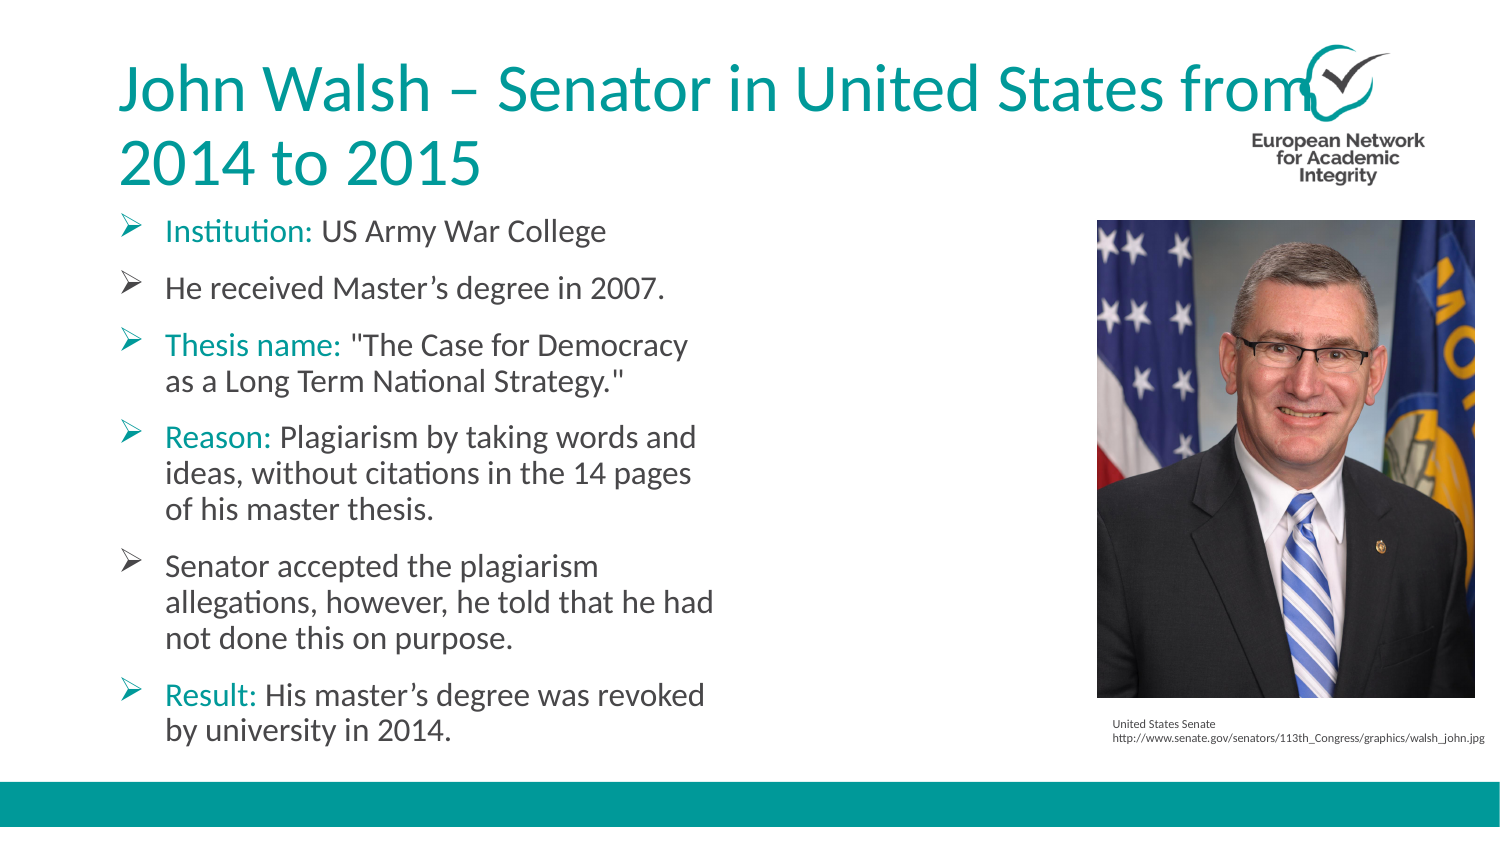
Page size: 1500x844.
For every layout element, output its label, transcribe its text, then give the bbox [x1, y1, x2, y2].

title John Walsh – Senator in United States from 2014 to 2015 [103, 44, 1398, 208]
list United States Senate http://www.senate.gov/senators/113th_Congress/graphics/walsh_john.jpg [1097, 710, 1500, 757]
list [1097, 220, 1475, 698]
list Institution: US Army War College He received Master’s degree in 2007. Thesis name: "The Case for Democracy as a Long Term National Strategy." Reason: Plagiarism by taking words and ideas, without citations in the 14 pages of his master thesis. Senator accepted the plagiarism allegations, however, he told that he had not done this on purpose. Result: His master’s degree was revoked by university in 2014. [103, 183, 738, 757]
picture [1220, 14, 1457, 216]
